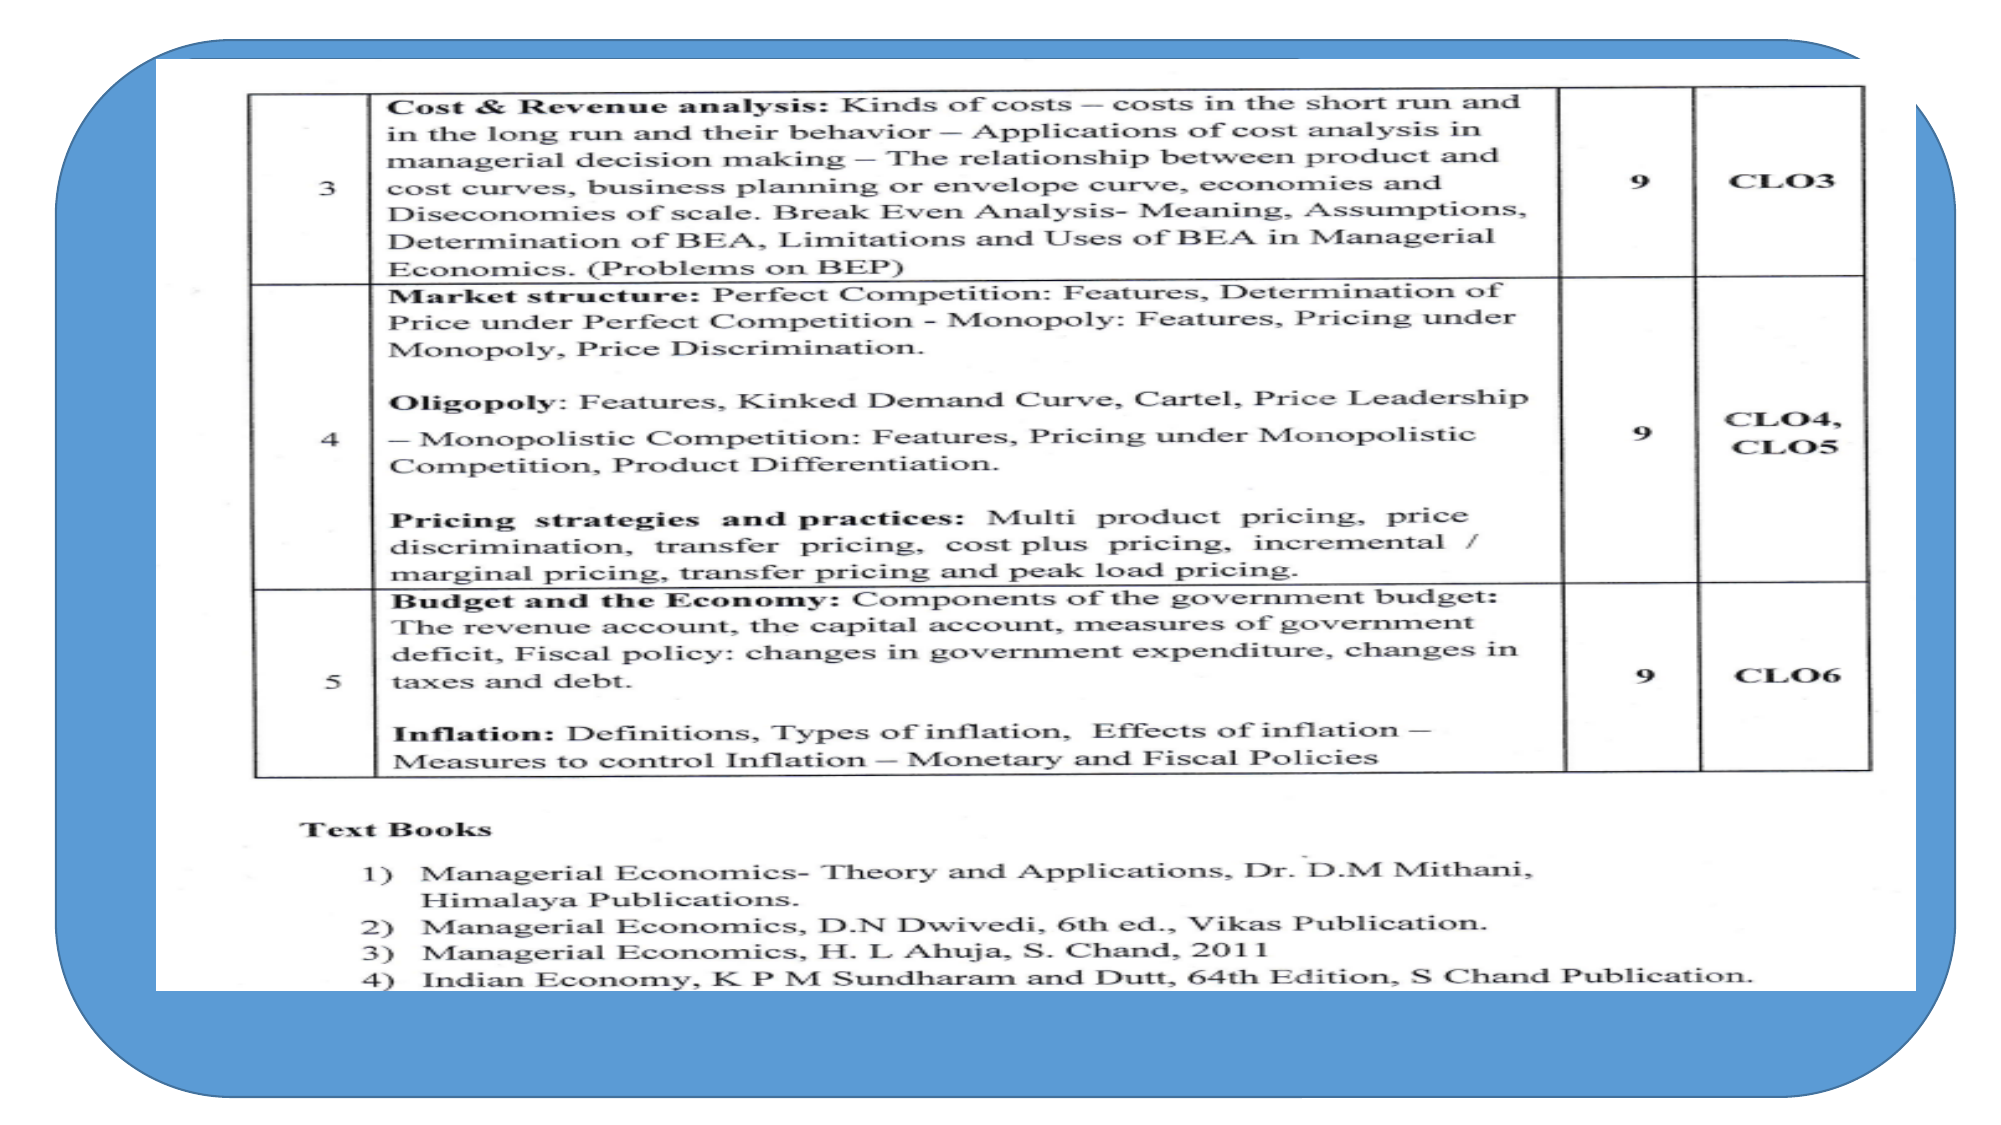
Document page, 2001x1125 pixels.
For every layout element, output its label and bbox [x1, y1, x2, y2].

text_box [54, 39, 1957, 1099]
picture [156, 59, 1916, 991]
